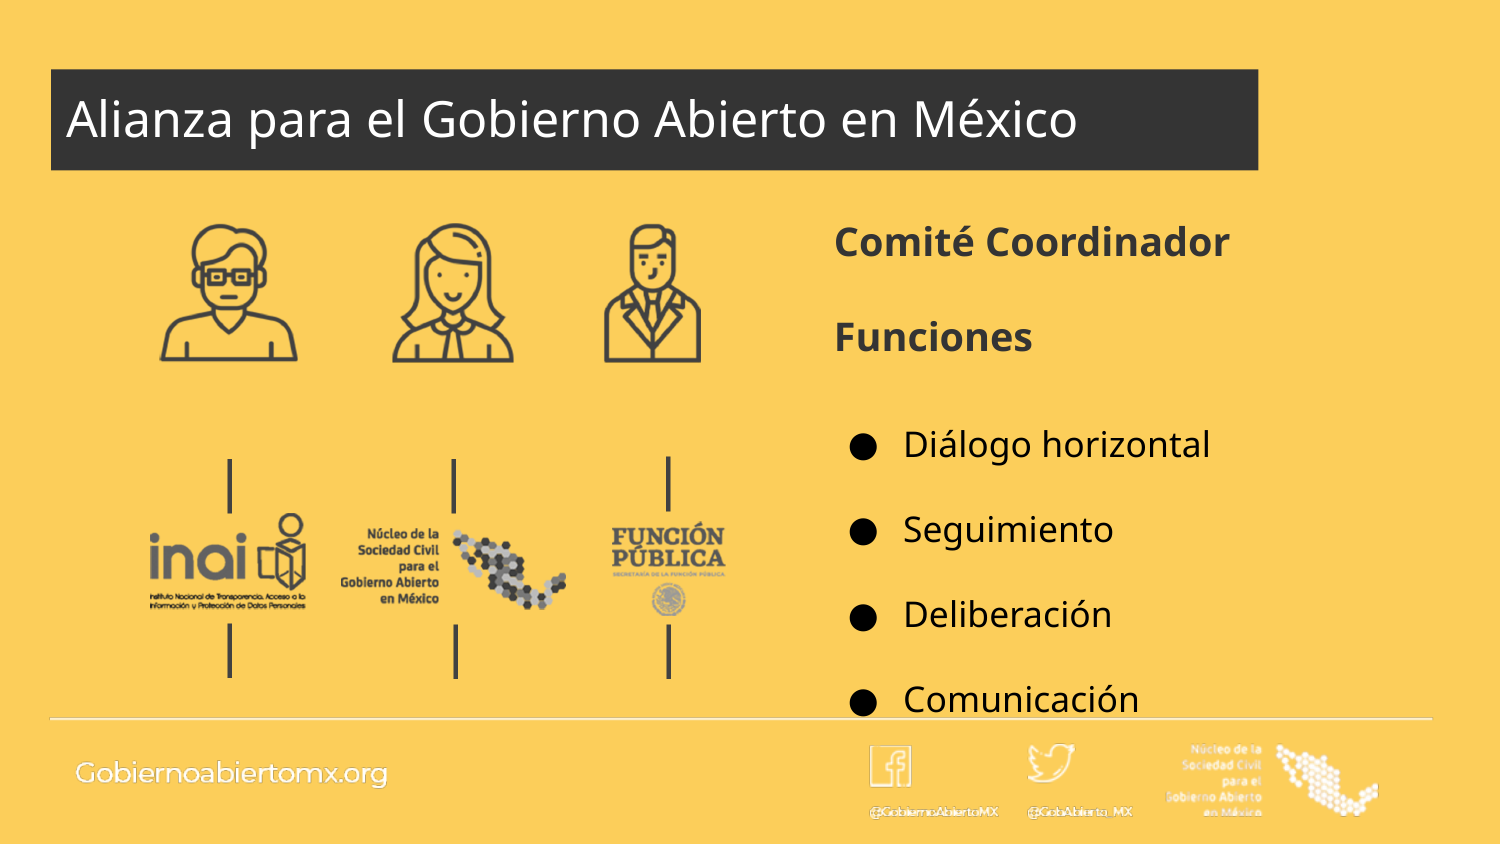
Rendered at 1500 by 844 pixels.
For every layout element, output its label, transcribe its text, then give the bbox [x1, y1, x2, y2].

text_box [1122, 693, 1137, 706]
text_box Comité Coordinador Funciones [819, 201, 1273, 303]
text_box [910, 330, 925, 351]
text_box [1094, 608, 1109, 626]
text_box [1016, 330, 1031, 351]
text_box [51, 69, 1259, 171]
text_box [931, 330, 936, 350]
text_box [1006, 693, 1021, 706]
title Alianza para el Gobierno Abierto en México [51, 72, 1203, 167]
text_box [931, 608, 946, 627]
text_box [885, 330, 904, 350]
picture [1, 709, 1482, 844]
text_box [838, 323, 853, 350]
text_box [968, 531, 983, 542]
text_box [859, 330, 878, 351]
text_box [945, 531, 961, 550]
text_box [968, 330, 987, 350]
text_box Diálogo horizontal Seguimiento Deliberación Comunicación [813, 364, 1279, 531]
picture [126, 209, 762, 697]
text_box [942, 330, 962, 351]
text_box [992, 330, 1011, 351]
